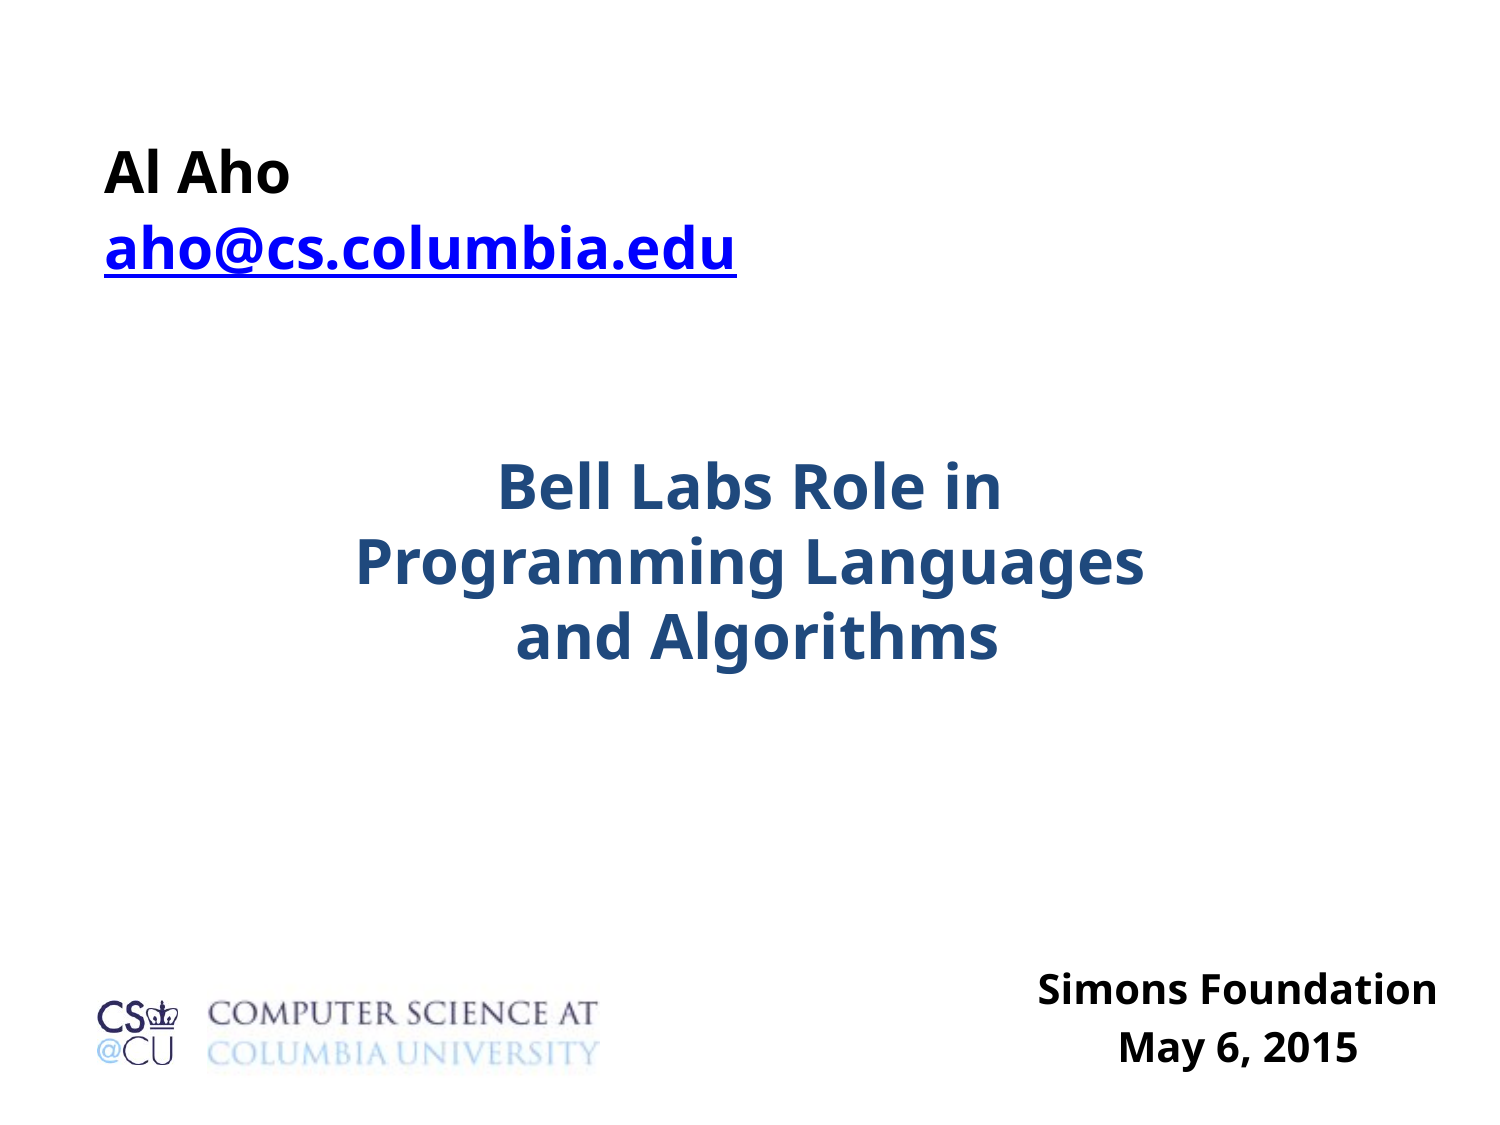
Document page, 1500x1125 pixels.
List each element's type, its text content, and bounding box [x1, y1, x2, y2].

picture [97, 999, 179, 1066]
title Bell Labs Role in Programming Languages and Algorithms [112, 438, 1388, 680]
subtitle Simons Foundation May 6, 2015 [1001, 955, 1475, 1093]
picture [206, 954, 600, 1108]
text_box Al Aho aho@cs.columbia.edu [89, 139, 1467, 363]
